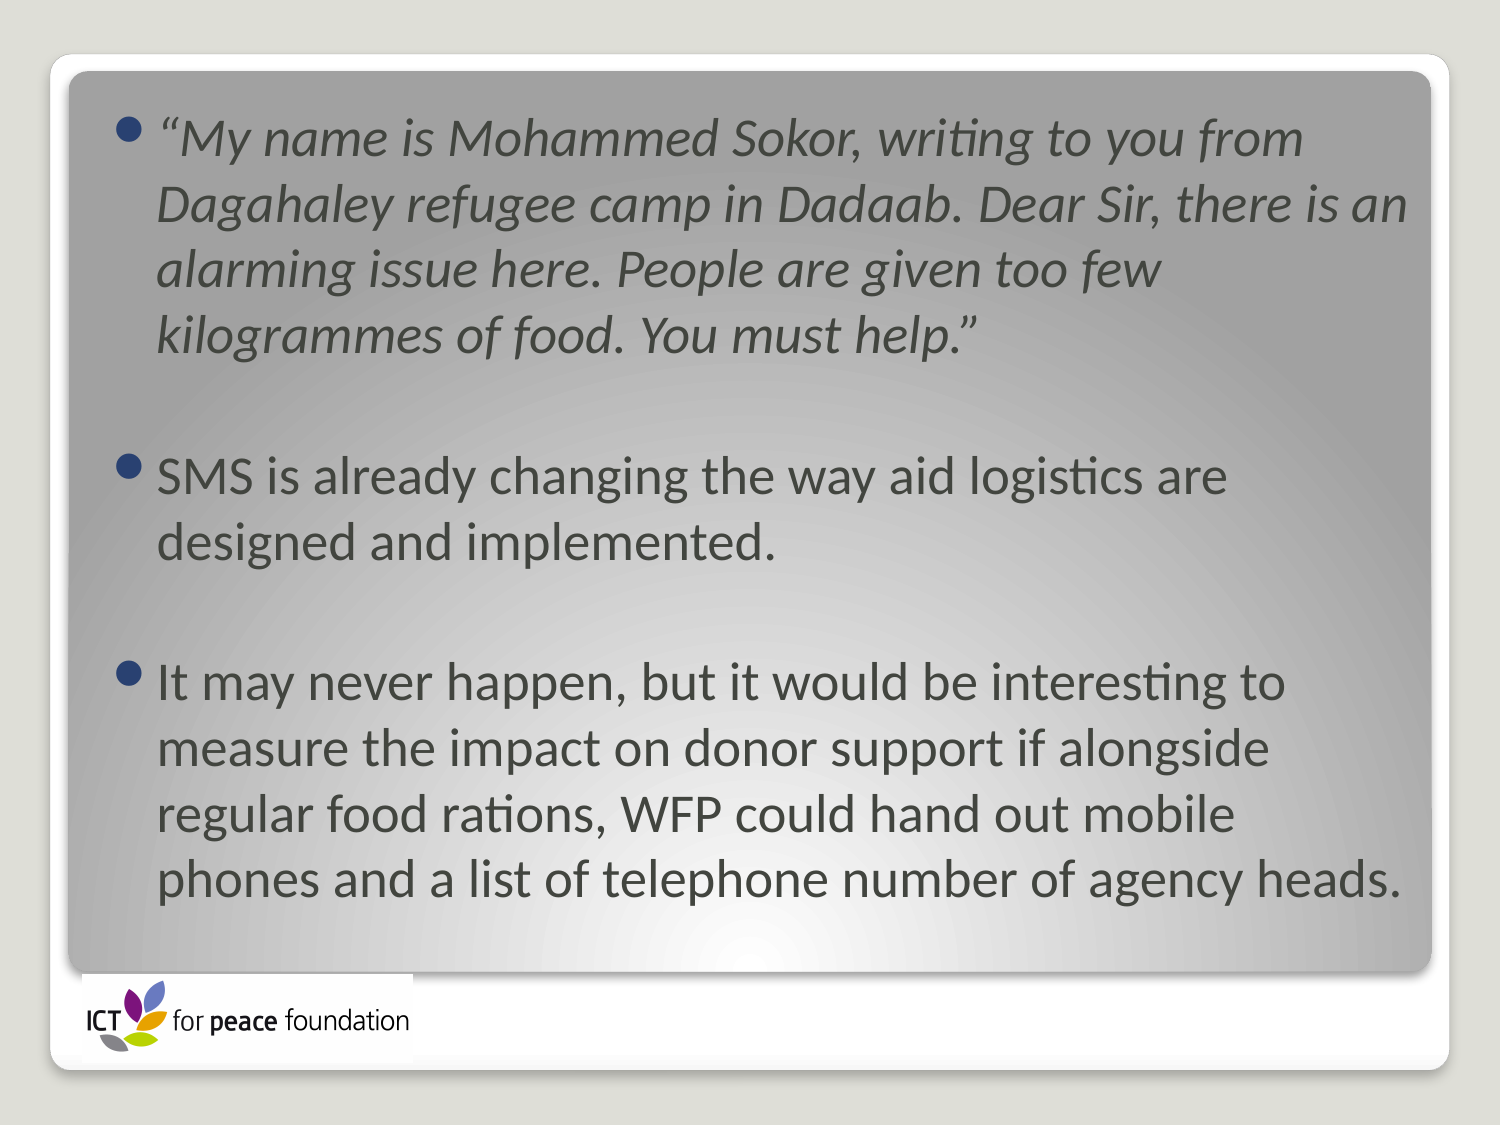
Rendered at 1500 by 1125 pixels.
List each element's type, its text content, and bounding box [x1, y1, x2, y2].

list “My name is Mohammed Sokor, writing to you from Dagahaley refugee camp in Dadaab. Dear Sir, there is an alarming issue here. People are given too few kilogrammes of food. You must help.” SMS is already changing the way aid logistics are designed and implemented. It may never happen, but it would be interesting to measure the impact on donor support if alongside regular food rations, WFP could hand out mobile phones and a list of telephone number of agency heads. [82, 86, 1425, 925]
picture [82, 974, 413, 1063]
